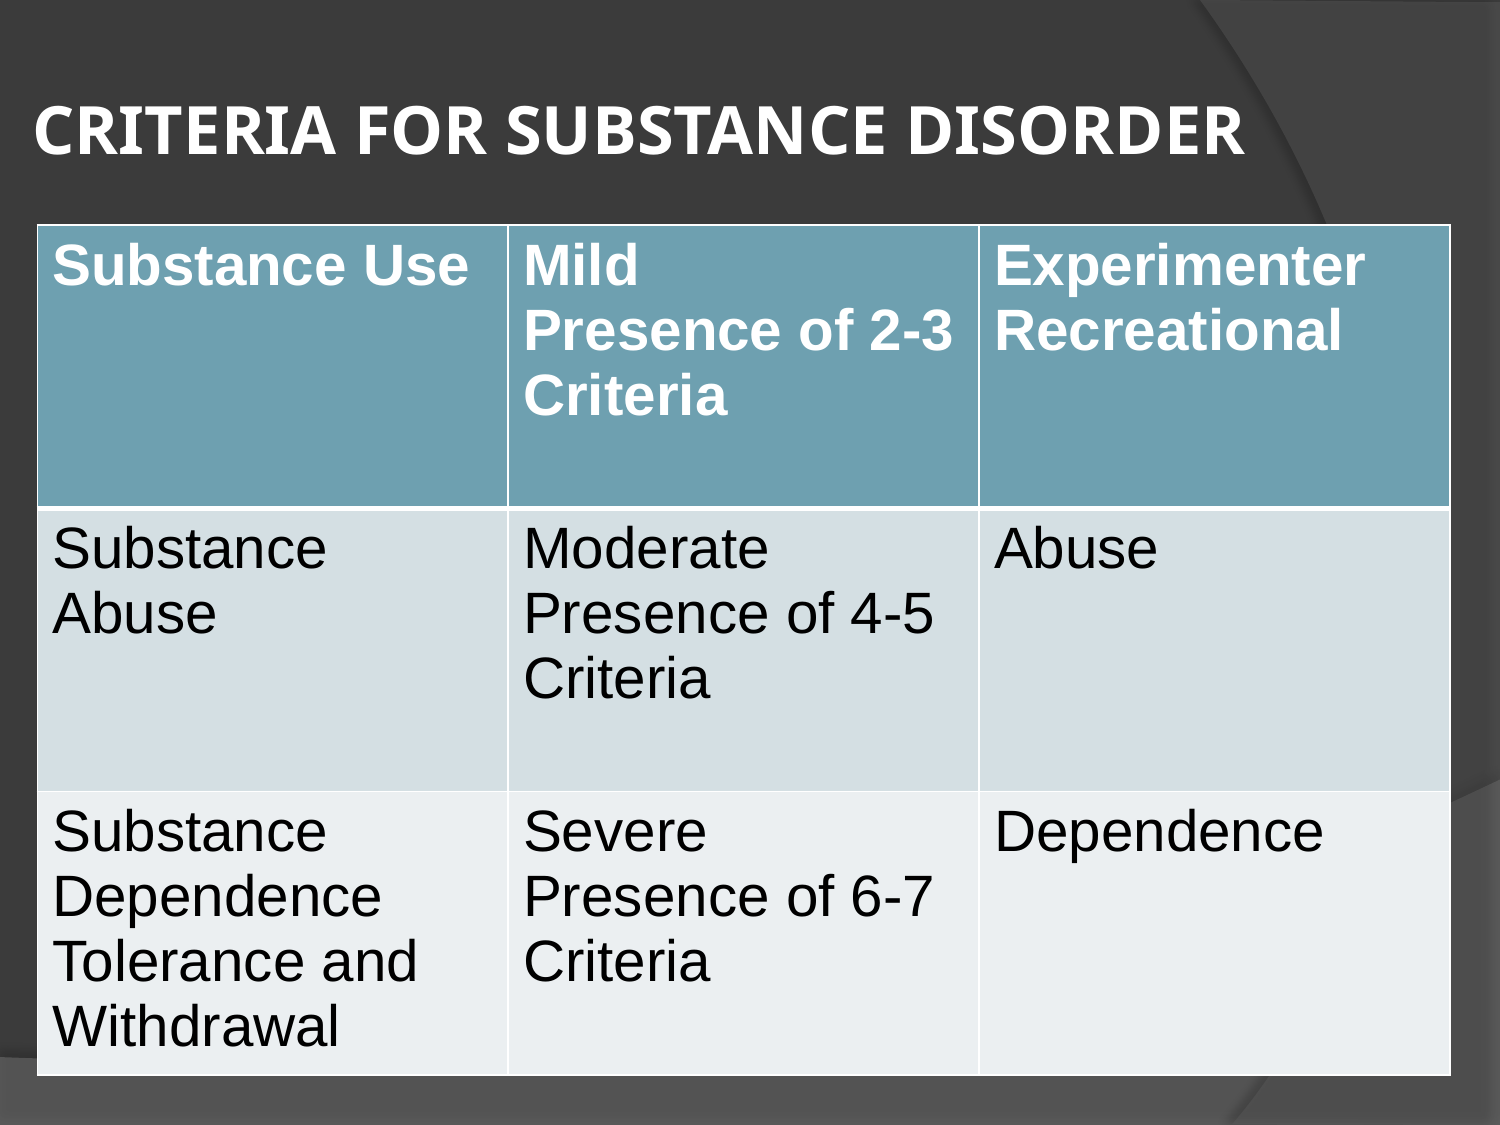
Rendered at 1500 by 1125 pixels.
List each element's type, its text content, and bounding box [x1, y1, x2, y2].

table_header Mild Presence of 2-3 Criteria [509, 226, 978, 506]
table_cell Substance Abuse [38, 511, 507, 791]
table_header Substance Use [38, 226, 507, 506]
table_cell Abuse [980, 511, 1449, 791]
title CRITERIA FOR SUBSTANCE DISORDER [24, 24, 1463, 230]
table_cell Dependence [980, 792, 1449, 1074]
table_cell Moderate Presence of 4-5 Criteria [509, 511, 978, 791]
table_cell Substance Dependence Tolerance and Withdrawal [38, 792, 507, 1074]
table_header Experimenter Recreational [980, 226, 1449, 506]
table_cell Severe Presence of 6-7 Criteria [509, 792, 978, 1074]
